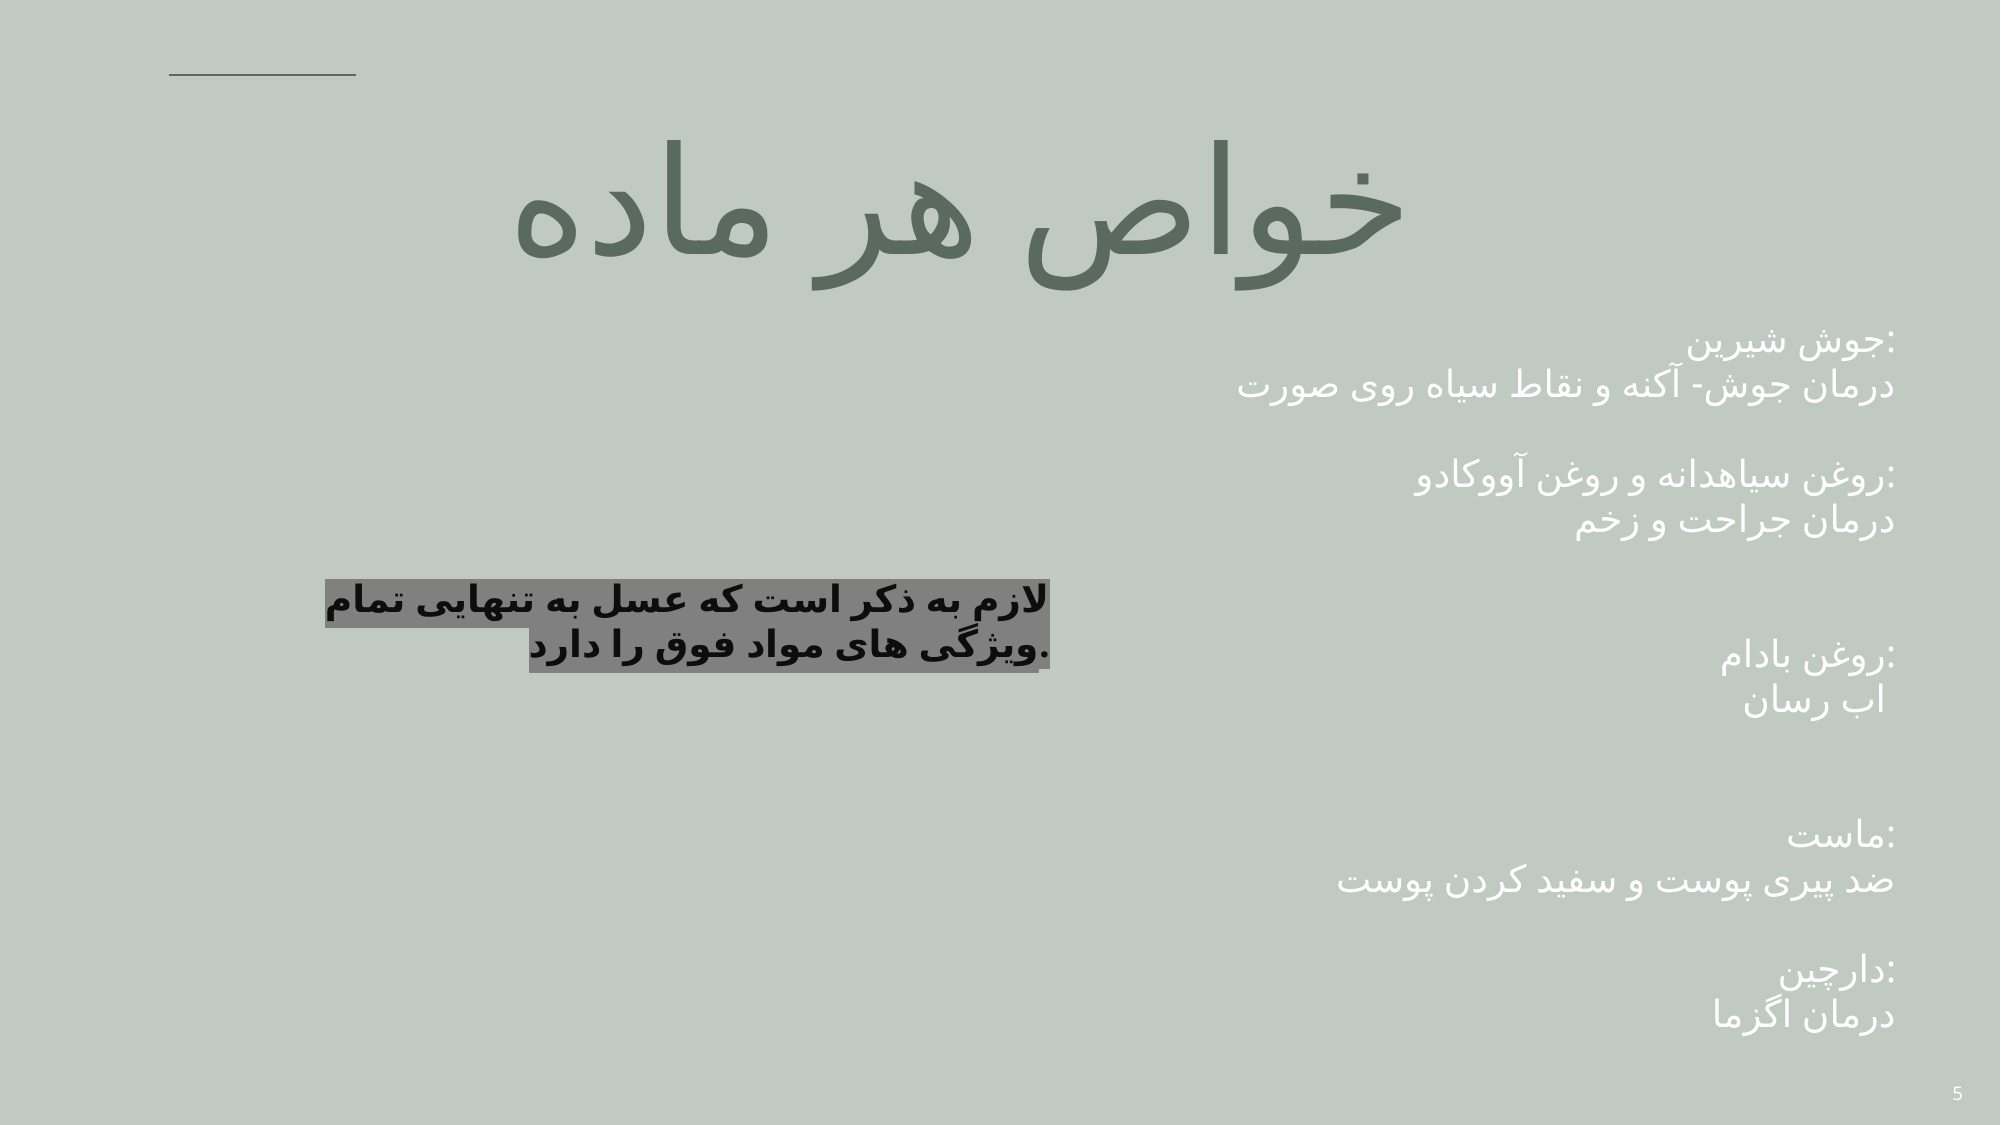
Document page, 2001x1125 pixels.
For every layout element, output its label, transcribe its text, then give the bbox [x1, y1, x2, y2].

text_box لازم به ذکر است که عسل به تنهایی تمام ویژگی های مواد فوق را دارد. [218, 567, 1065, 673]
title خواص هر ماده [147, 94, 1814, 319]
text_box جوش شیرین: درمان جوش- آکنه و نقاط سیاه روی صورت روغن سیاهدانه و روغن آووکادو: درمان جراحت و زخم روغن بادام: اب رسان ماست: ضد پیری پوست و سفید کردن پوست دارچین: درمان اگزما [1176, 307, 1911, 1042]
slide_number 5 [1528, 1064, 1979, 1124]
